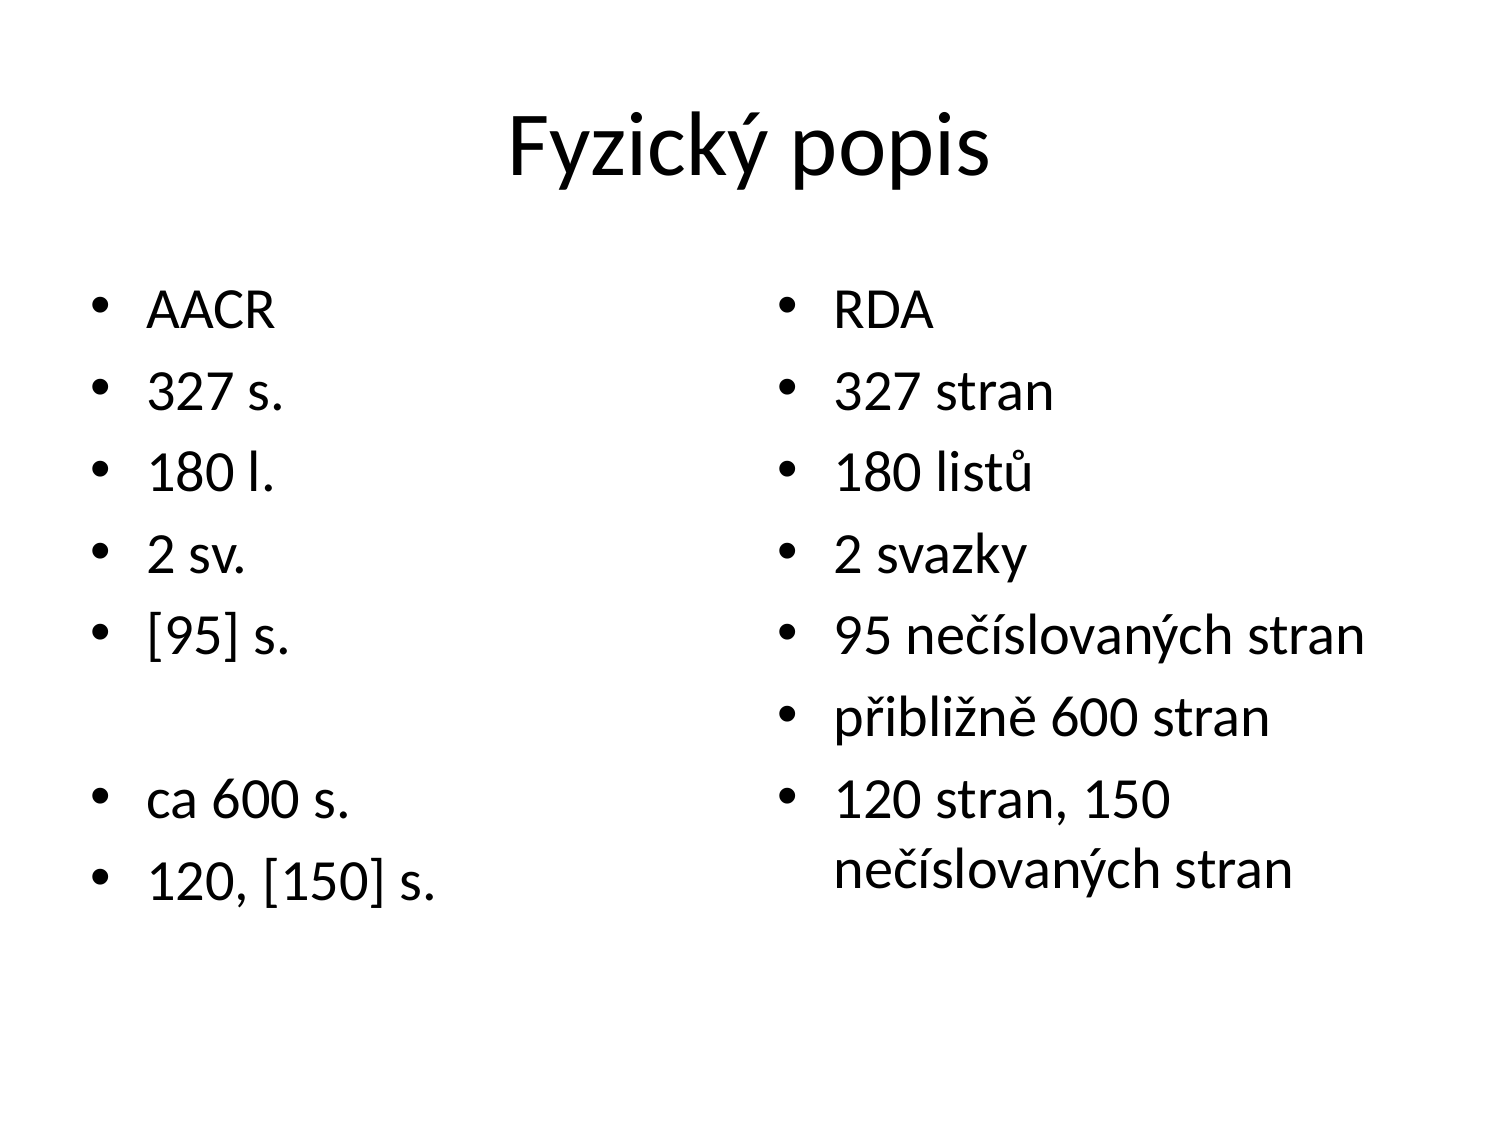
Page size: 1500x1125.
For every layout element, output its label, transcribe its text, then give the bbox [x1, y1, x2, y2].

list AACR 327 s. 180 l. 2 sv. [95] s. ca 600 s. 120, [150] s. [75, 262, 738, 1005]
list RDA 327 stran 180 listů 2 svazky 95 nečíslovaných stran přibližně 600 stran 120 stran, 150 nečíslovaných stran [762, 262, 1425, 1005]
title Fyzický popis [75, 45, 1425, 233]
